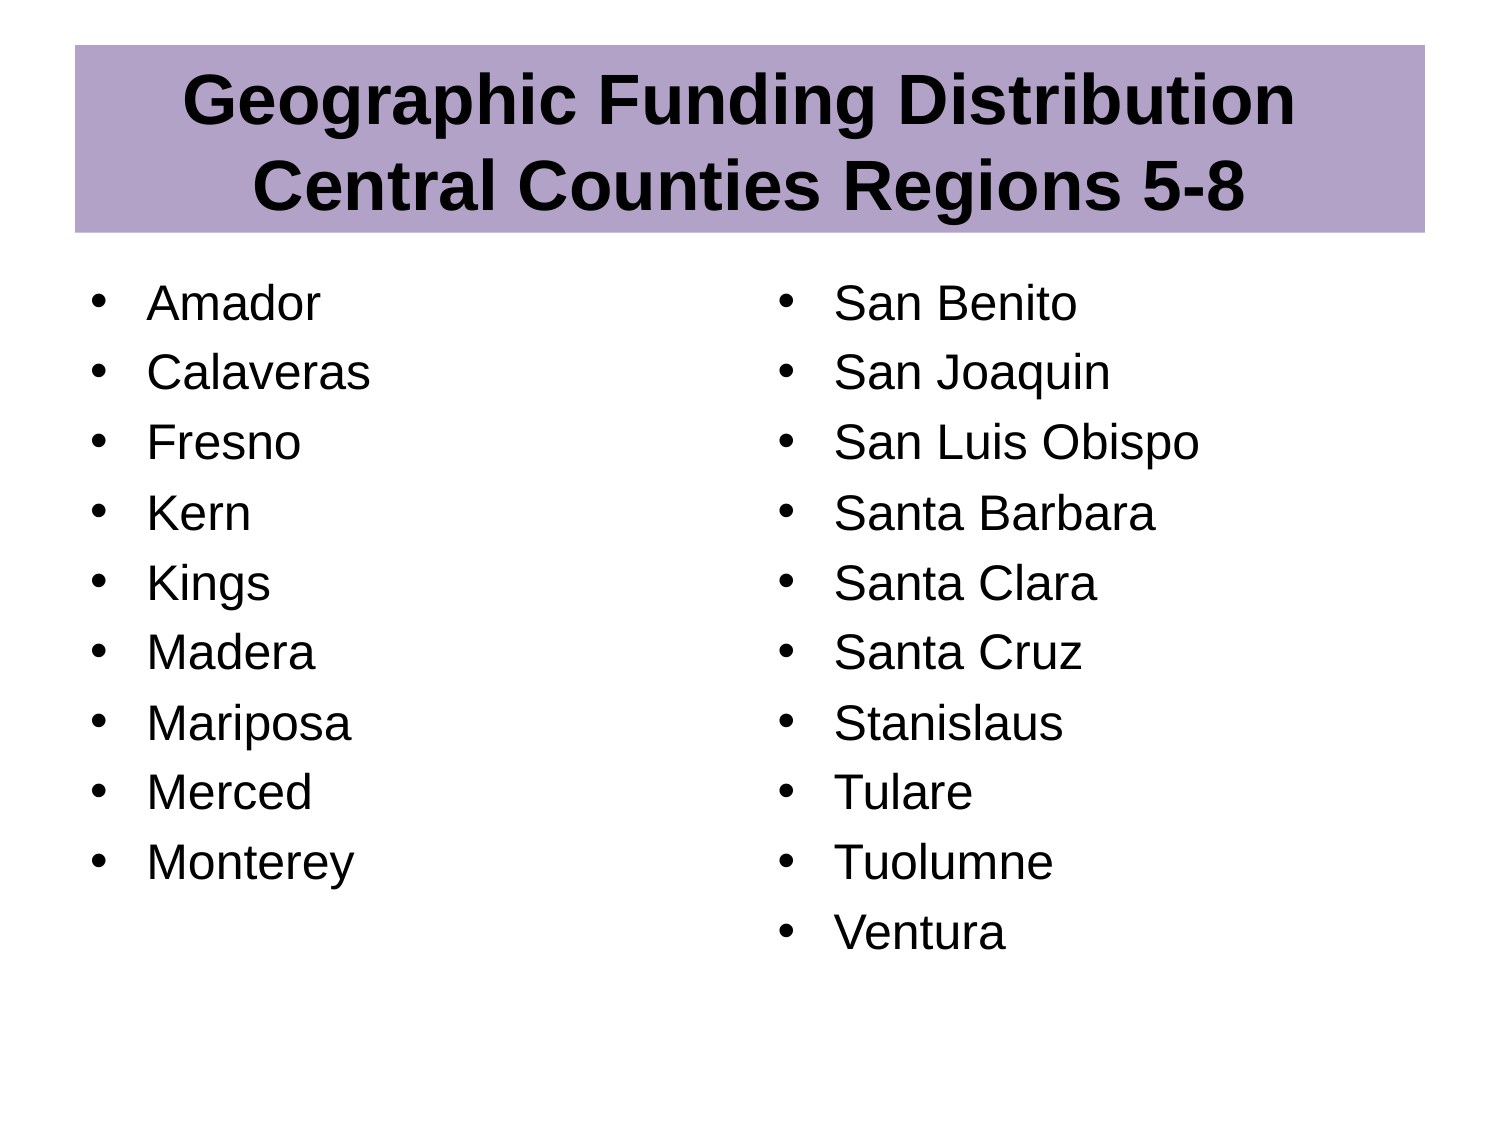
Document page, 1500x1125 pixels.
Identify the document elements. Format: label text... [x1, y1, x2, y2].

list San Benito San Joaquin San Luis Obispo Santa Barbara Santa Clara Santa Cruz Stanislaus Tulare Tuolumne Ventura [762, 262, 1425, 1005]
title Geographic Funding Distribution Central Counties Regions 5-8 [75, 45, 1425, 233]
list Amador Calaveras Fresno Kern Kings Madera Mariposa Merced Monterey [75, 262, 762, 1005]
